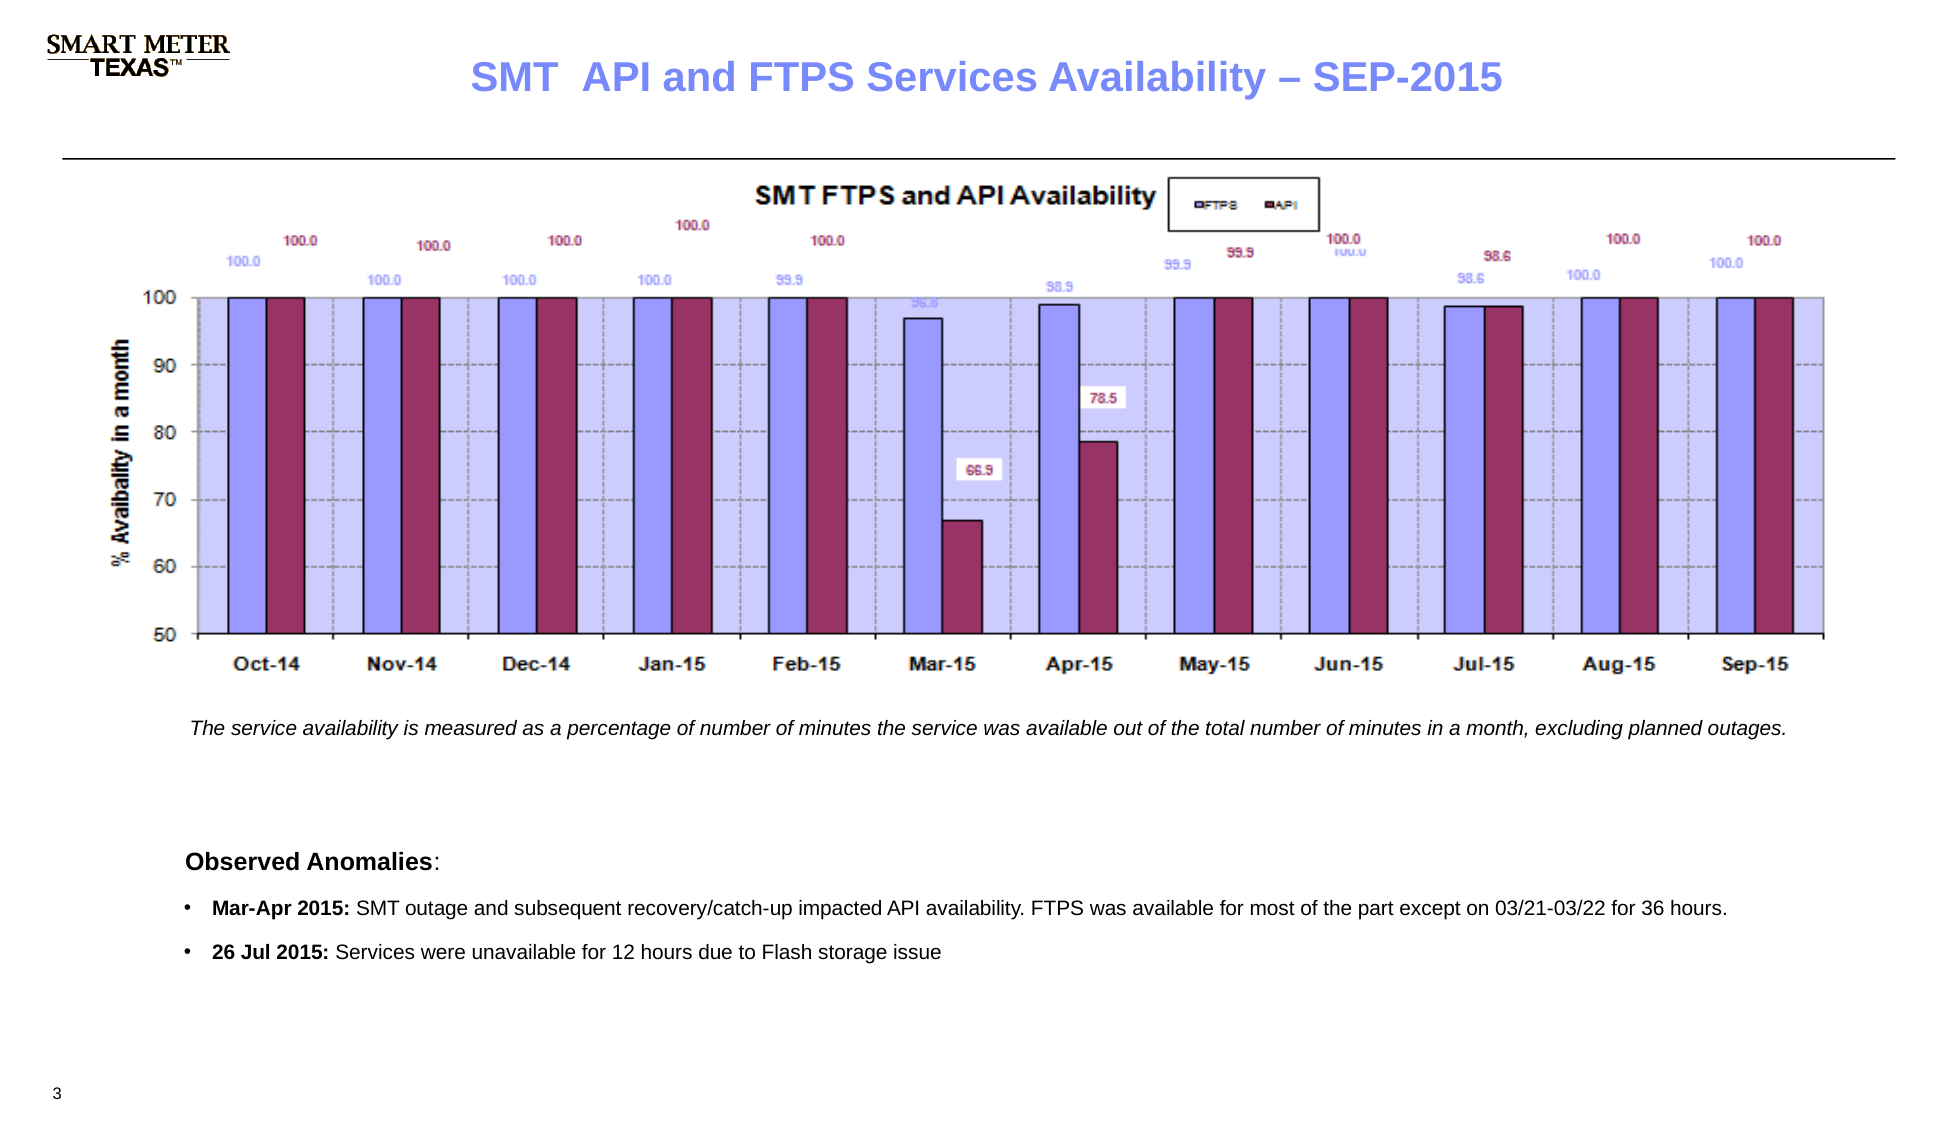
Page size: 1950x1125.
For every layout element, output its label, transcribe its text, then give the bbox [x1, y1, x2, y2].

text_box The service availability is measured as a percentage of number of minutes the service was available out of the total number of minutes in a month, excluding planned outages. [174, 706, 1825, 747]
text_box Observed Anomalies: [170, 837, 463, 883]
slide_number 3 [37, 1074, 116, 1106]
picture [33, 24, 238, 84]
text_box SMT API and FTPS Services Availability – SEP-2015 [237, 37, 1825, 120]
text_box Mar-Apr 2015: SMT outage and subsequent recovery/catch-up impacted API availability. FTPS was available for most of the part except on 03/21-03/22 for 36 hours. 26 Jul 2015: Services were unavailable for 12 hours due to Flash storage issue [169, 887, 1918, 971]
picture [87, 174, 1863, 688]
